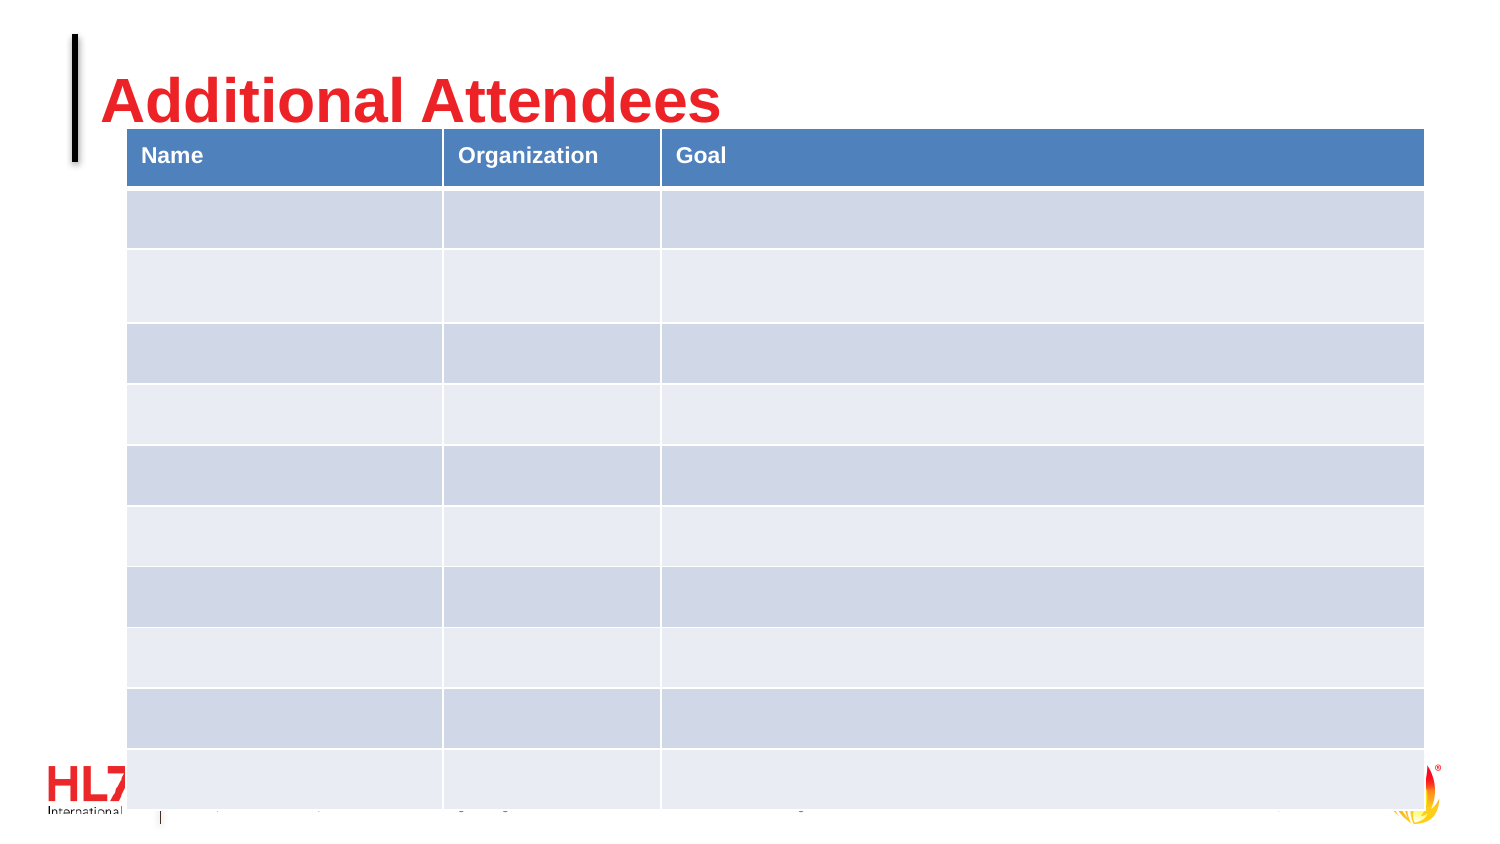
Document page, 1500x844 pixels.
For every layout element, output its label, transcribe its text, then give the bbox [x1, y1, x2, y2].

table_cell [662, 446, 1424, 505]
table_cell [444, 628, 660, 687]
table_cell [662, 628, 1424, 687]
table_cell [444, 689, 660, 748]
table_cell [127, 446, 442, 505]
picture [1386, 742, 1441, 824]
table_cell [662, 689, 1424, 748]
table_cell [444, 191, 660, 248]
table_cell [444, 385, 660, 444]
table_cell [662, 567, 1424, 627]
table_cell [662, 750, 1424, 809]
table_header Goal [662, 129, 1424, 186]
table_header Organization [444, 129, 660, 186]
table_cell [127, 250, 442, 322]
table_cell [662, 507, 1424, 566]
table_cell [444, 507, 660, 566]
table_cell [662, 324, 1424, 383]
table_cell [127, 567, 442, 627]
table_cell [127, 628, 442, 687]
table_cell [127, 191, 442, 248]
table_cell [444, 446, 660, 505]
table_cell [444, 250, 660, 322]
table_cell [662, 250, 1424, 322]
table_cell [127, 385, 442, 444]
table_cell [662, 385, 1424, 444]
table_cell [444, 324, 660, 383]
table_cell [127, 507, 442, 566]
table_cell [444, 567, 660, 627]
table_cell [127, 324, 442, 383]
table_cell [127, 750, 442, 809]
title Additional Attendees [100, 33, 1451, 163]
table_cell [662, 191, 1424, 248]
table_cell [444, 750, 660, 809]
slide_number 5 [1257, 811, 1302, 815]
table_header Name [127, 129, 442, 186]
table_cell [127, 689, 442, 748]
